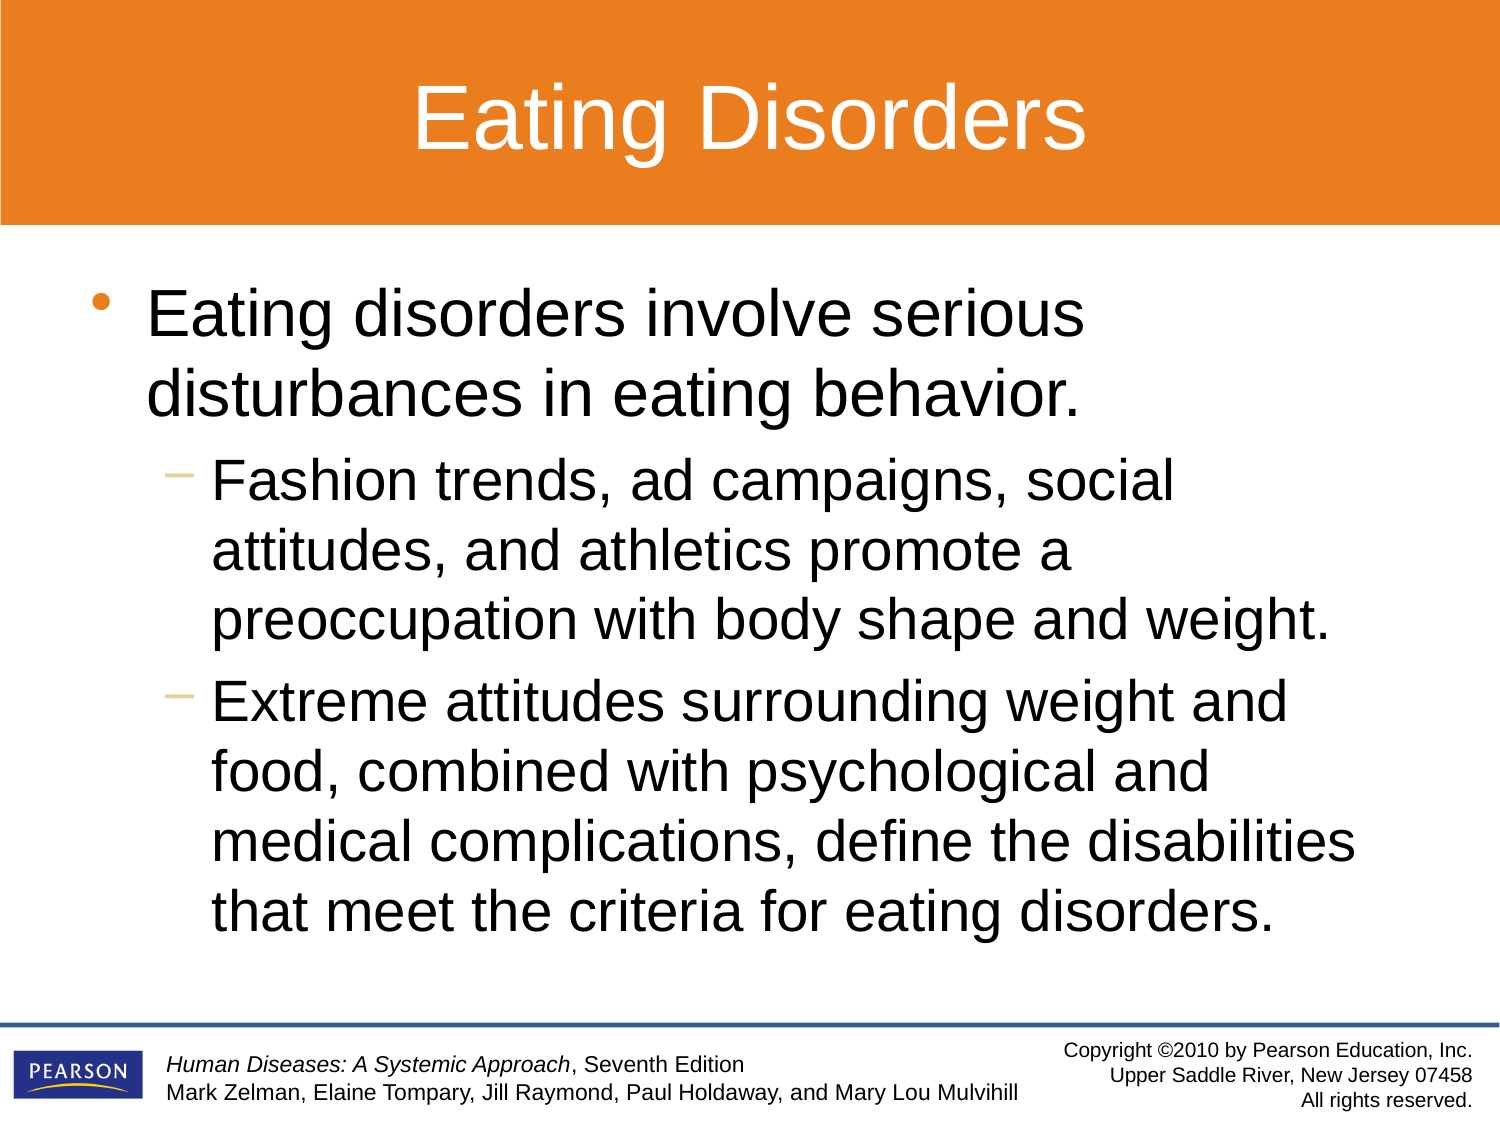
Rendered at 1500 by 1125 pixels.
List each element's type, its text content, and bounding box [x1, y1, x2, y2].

title Eating Disorders [0, 0, 1500, 226]
picture [12, 1049, 144, 1100]
list Eating disorders involve serious disturbances in eating behavior. Fashion trends, ad campaigns, social attitudes, and athletics promote a preoccupation with body shape and weight. Extreme attitudes surrounding weight and food, combined with psychological and medical complications, define the disabilities that meet the criteria for eating disorders. [74, 262, 1426, 1006]
